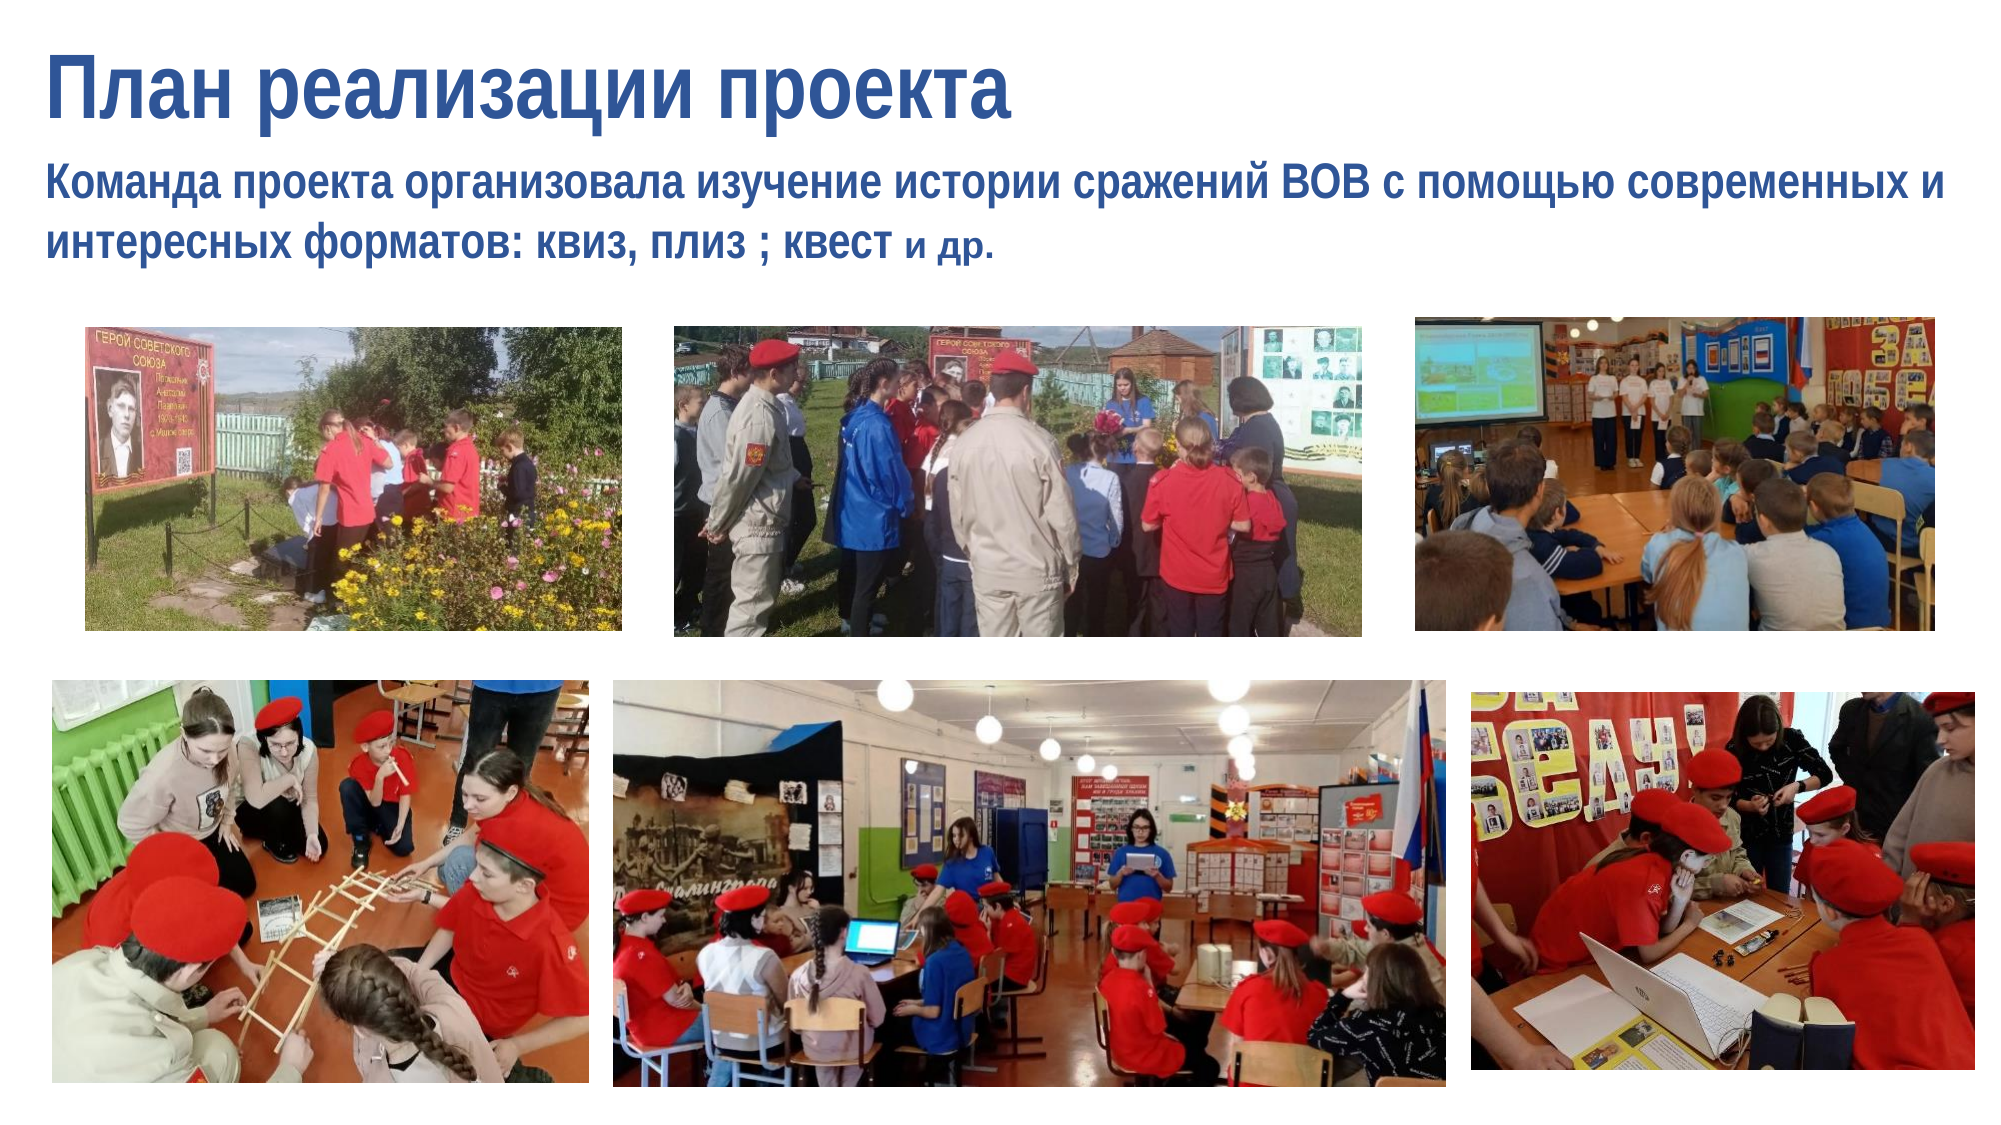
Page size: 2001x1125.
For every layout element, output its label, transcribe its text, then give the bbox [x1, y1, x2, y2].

picture [613, 680, 1446, 1087]
title План реализации проекта [30, 52, 1756, 125]
picture [1470, 692, 1975, 1070]
picture [52, 680, 589, 1083]
picture [85, 327, 622, 631]
picture [674, 326, 1362, 637]
text_box Команда проекта организовала изучение истории сражений ВОВ с помощью современных и интересных форматов: квиз, плиз ; квест и др. [30, 141, 1975, 277]
picture [1415, 317, 1935, 631]
